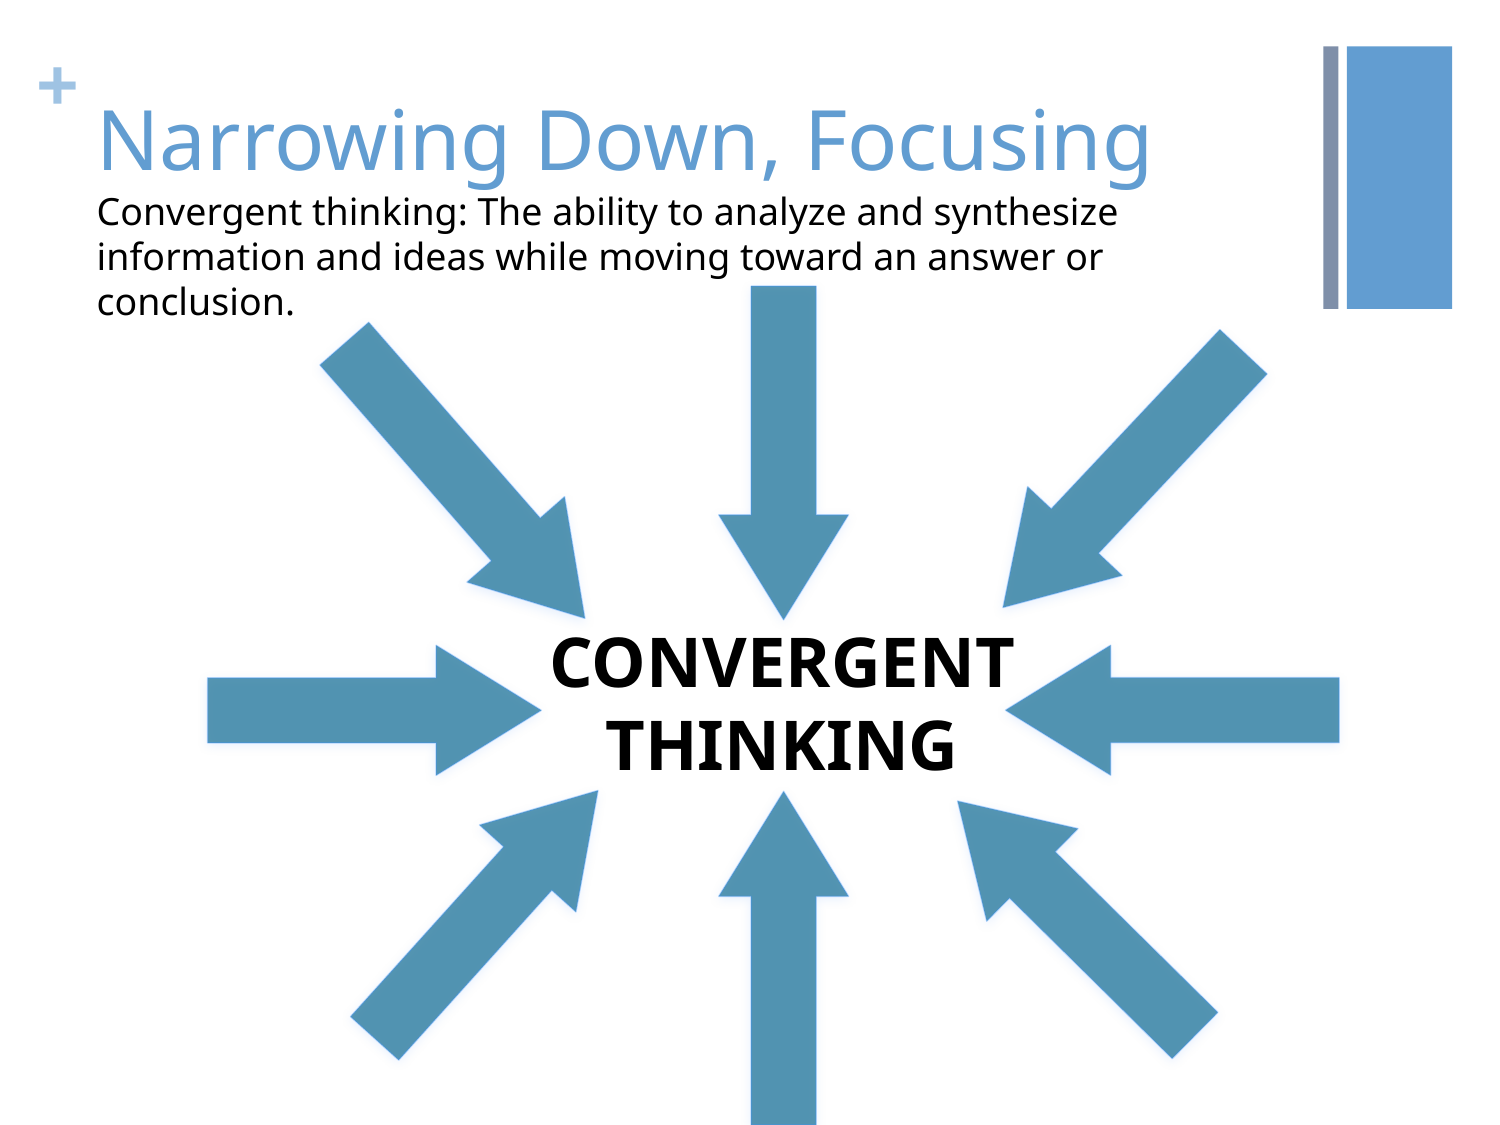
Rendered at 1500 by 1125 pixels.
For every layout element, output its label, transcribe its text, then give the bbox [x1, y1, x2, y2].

title Narrowing Down, Focusing [81, 79, 1322, 180]
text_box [207, 285, 1340, 1125]
text_box Convergent thinking: The ability to analyze and synthesize information and ideas while moving toward an answer or conclusion. [81, 180, 1322, 287]
